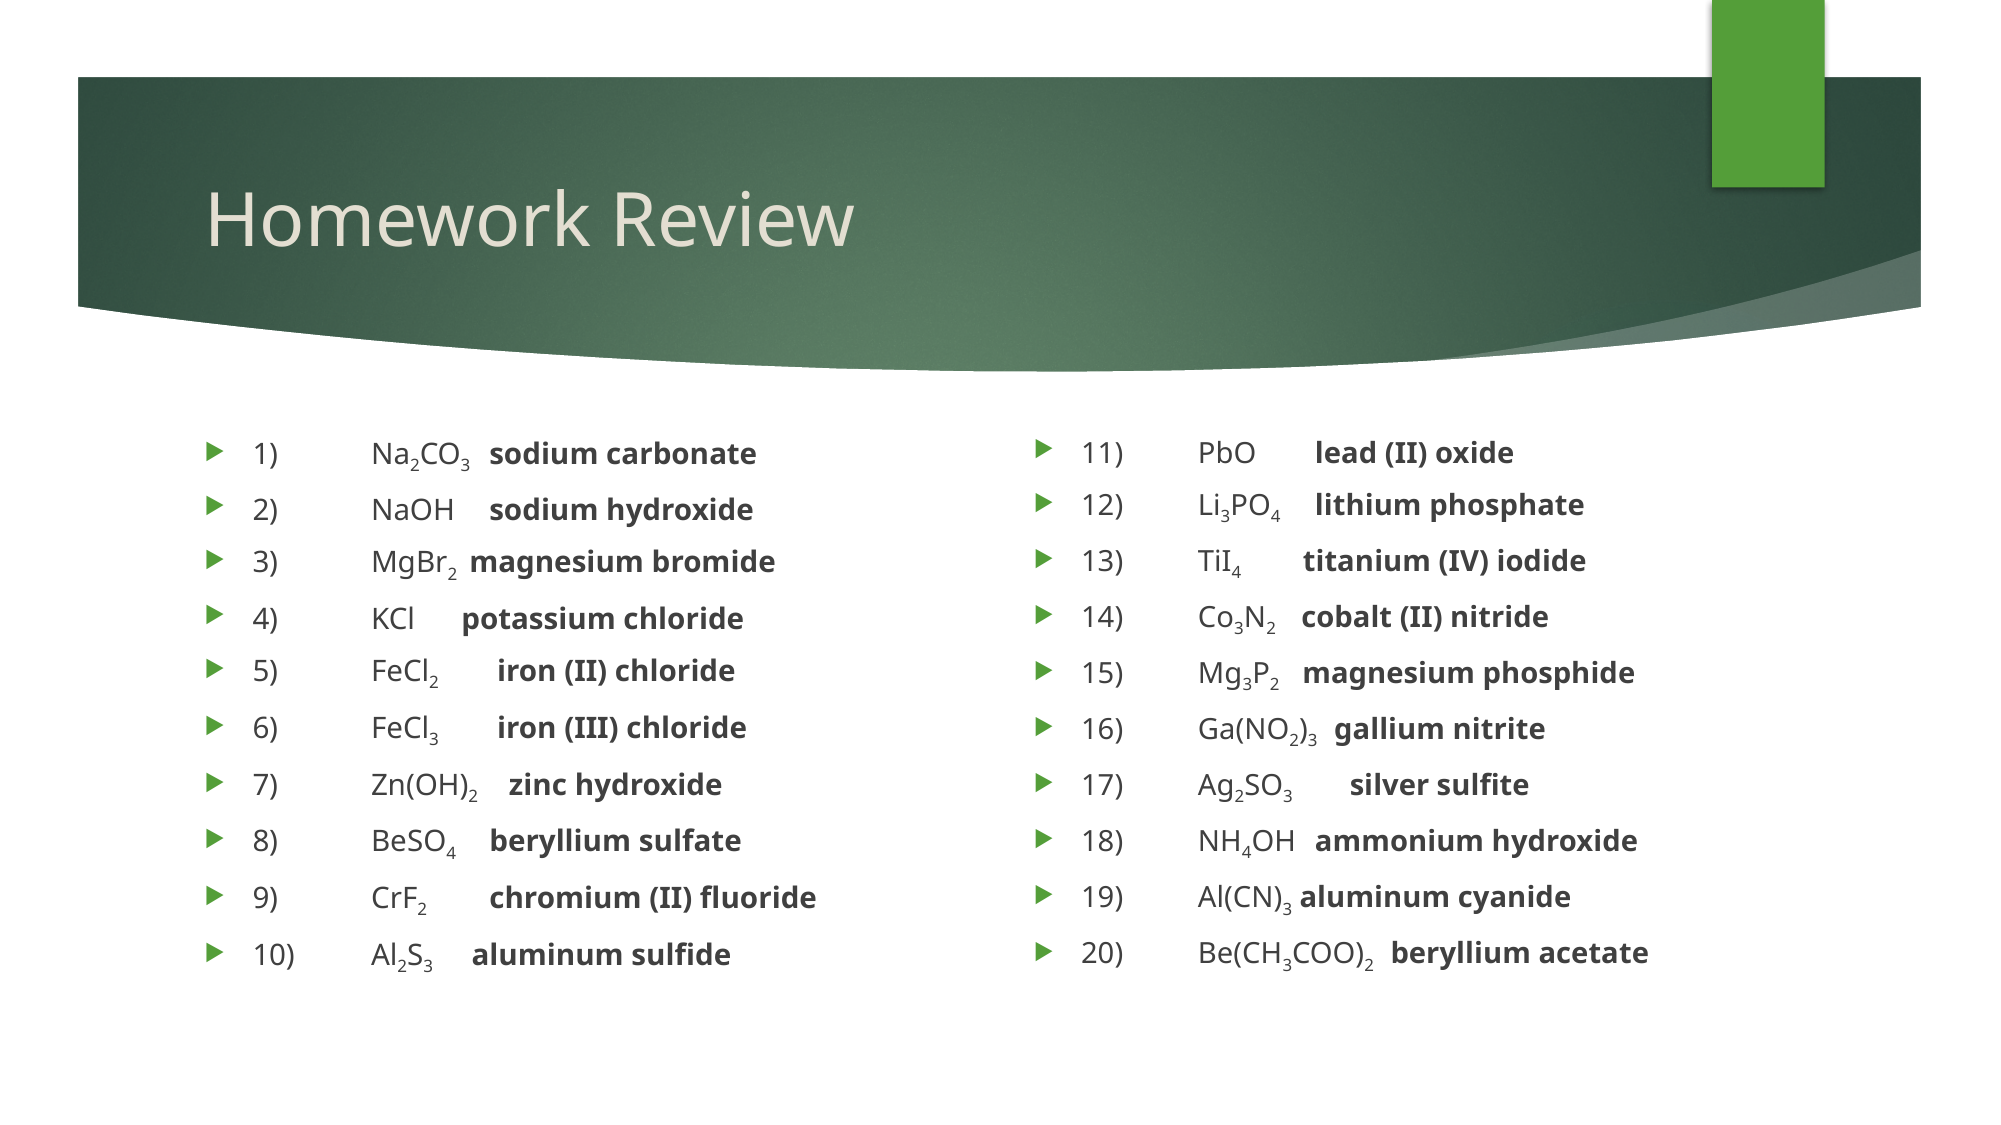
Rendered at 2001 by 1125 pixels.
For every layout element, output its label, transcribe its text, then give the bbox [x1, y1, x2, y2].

title Homework Review [189, 158, 1638, 275]
list 1) Na2CO3 sodium carbonate 2) NaOH sodium hydroxide 3) MgBr2 magnesium bromide 4) KCl potassium chloride 5) FeCl2 iron (II) chloride 6) FeCl3 iron (III) chloride 7) Zn(OH)2 zinc hydroxide 8) BeSO4 beryllium sulfate 9) CrF2 chromium (II) fluoride 10) Al2S3 aluminum sulfide [189, 427, 982, 988]
list 11) PbO lead (II) oxide 12) Li3PO4 lithium phosphate 13) TiI4 titanium (IV) iodide 14) Co3N2 cobalt (II) nitride 15) Mg3P2 magnesium phosphide 16) Ga(NO2)3 gallium nitrite 17) Ag2SO3 silver sulfite 18) NH4OH ammonium hydroxide 19) Al(CN)3 aluminum cyanide 20) Be(CH3COO)2 beryllium acetate [1018, 427, 1811, 988]
